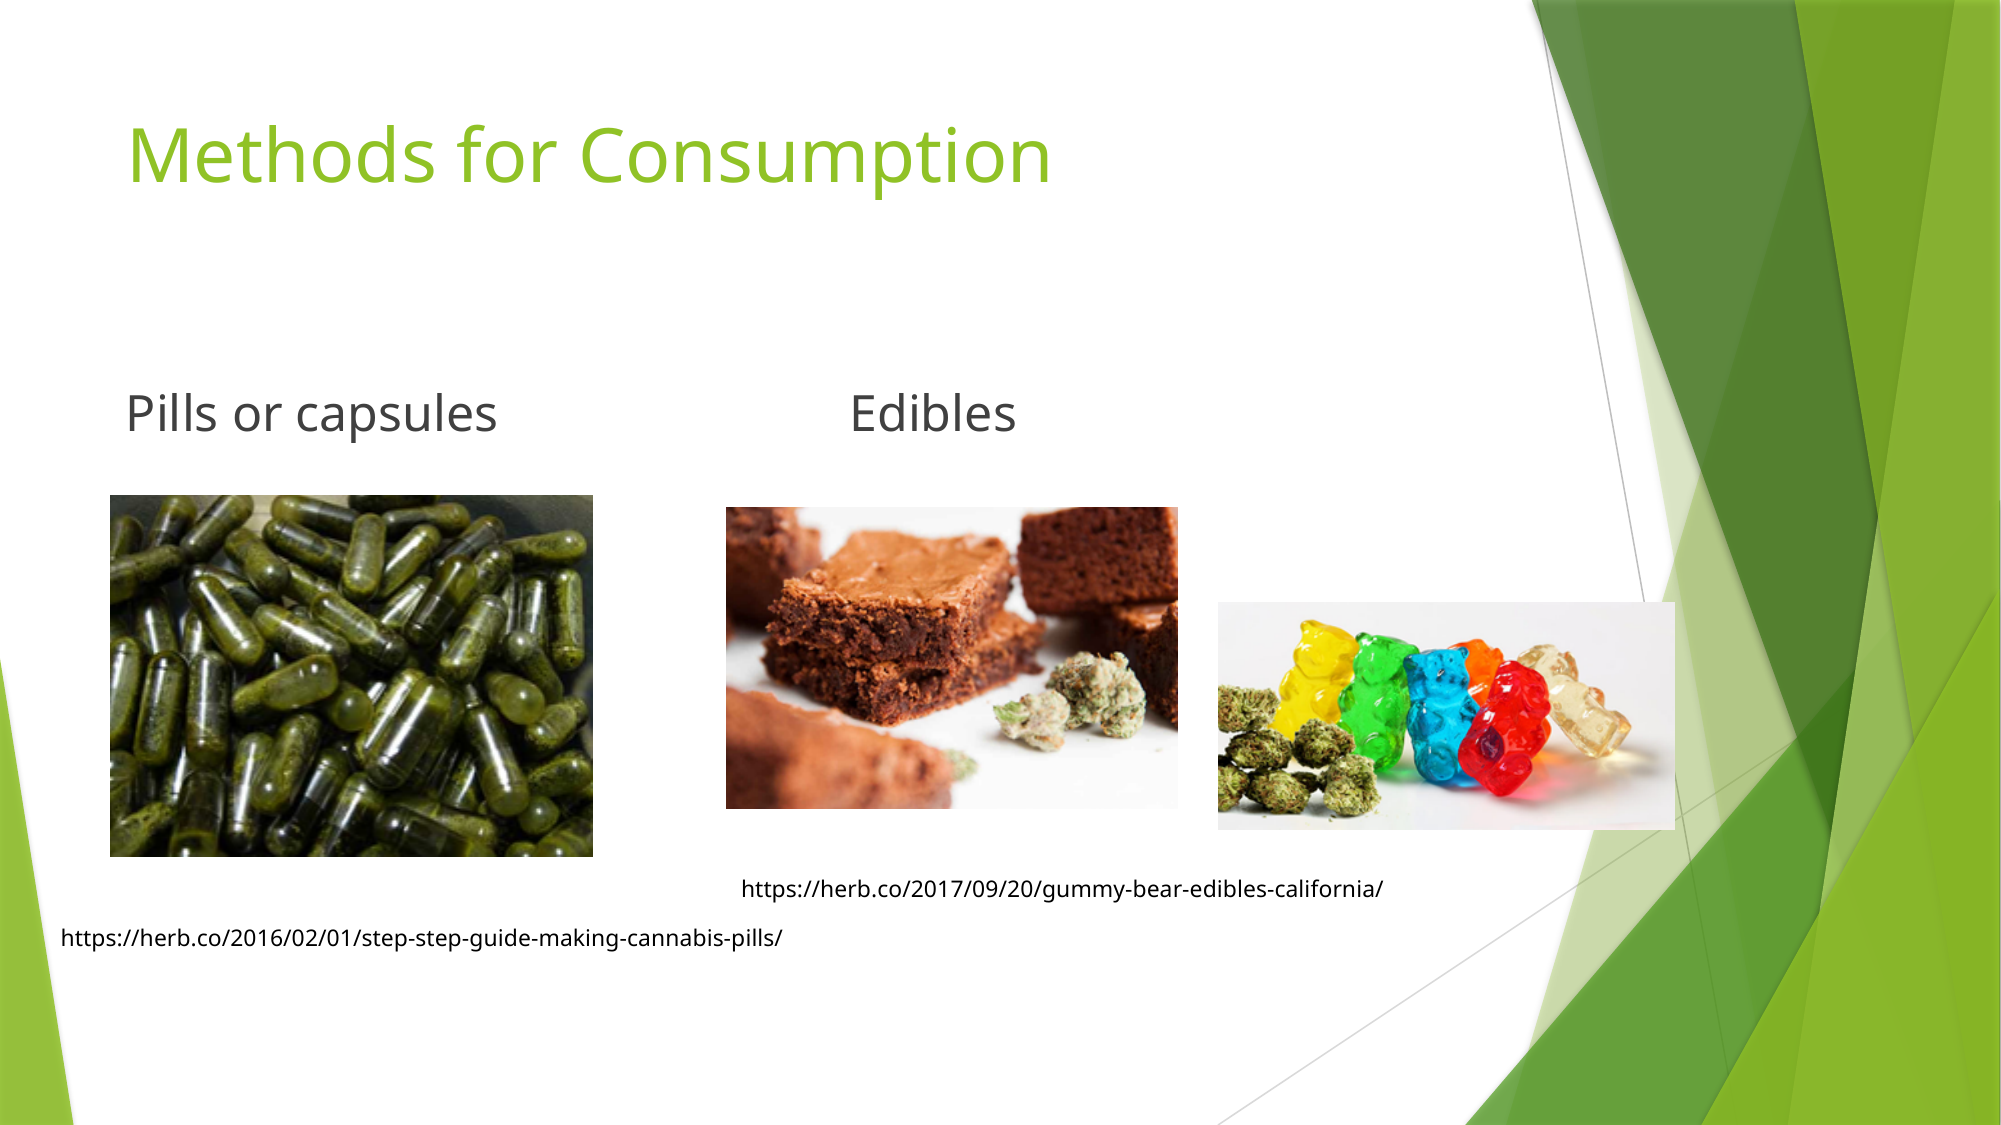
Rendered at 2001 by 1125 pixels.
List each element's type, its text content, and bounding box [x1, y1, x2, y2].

list Edibles [834, 354, 1522, 449]
text_box https://herb.co/2017/09/20/gummy-bear-edibles-california/ [726, 867, 1727, 910]
picture [1218, 601, 1675, 831]
title Methods for Consumption [111, 99, 1522, 317]
text_box https://herb.co/2016/02/01/step-step-guide-making-cannabis-pills/ [45, 915, 1046, 958]
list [110, 494, 593, 858]
list Pills or capsules [110, 354, 798, 449]
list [725, 507, 1179, 809]
